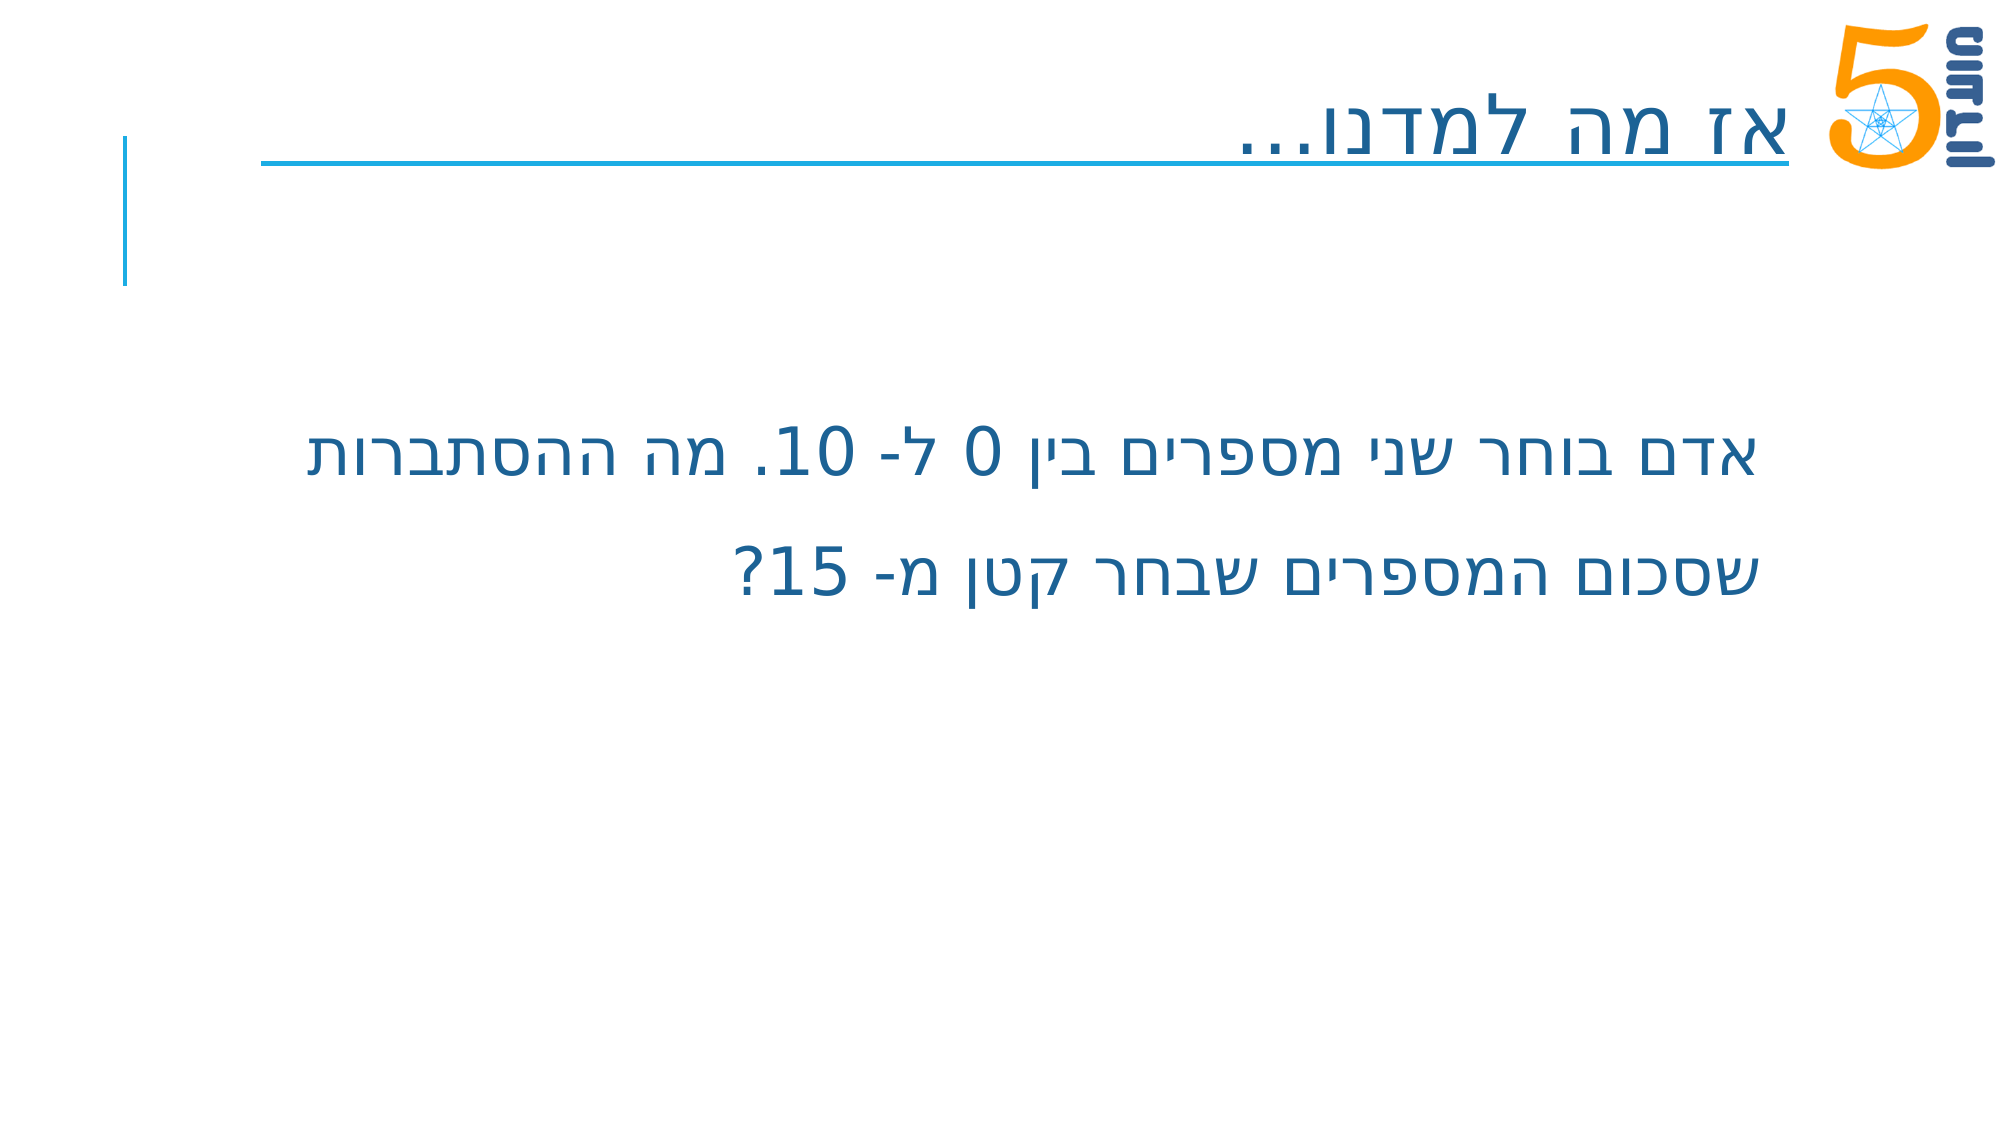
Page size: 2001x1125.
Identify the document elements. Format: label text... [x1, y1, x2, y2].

title אז מה למדנו... [214, 7, 1810, 254]
text_box אדם בוחר שני מספרים בין 0 ל- 10. מה ההסתברות שסכום המספרים שבחר קטן מ- 15? [247, 361, 1777, 617]
picture [1800, 7, 2000, 191]
